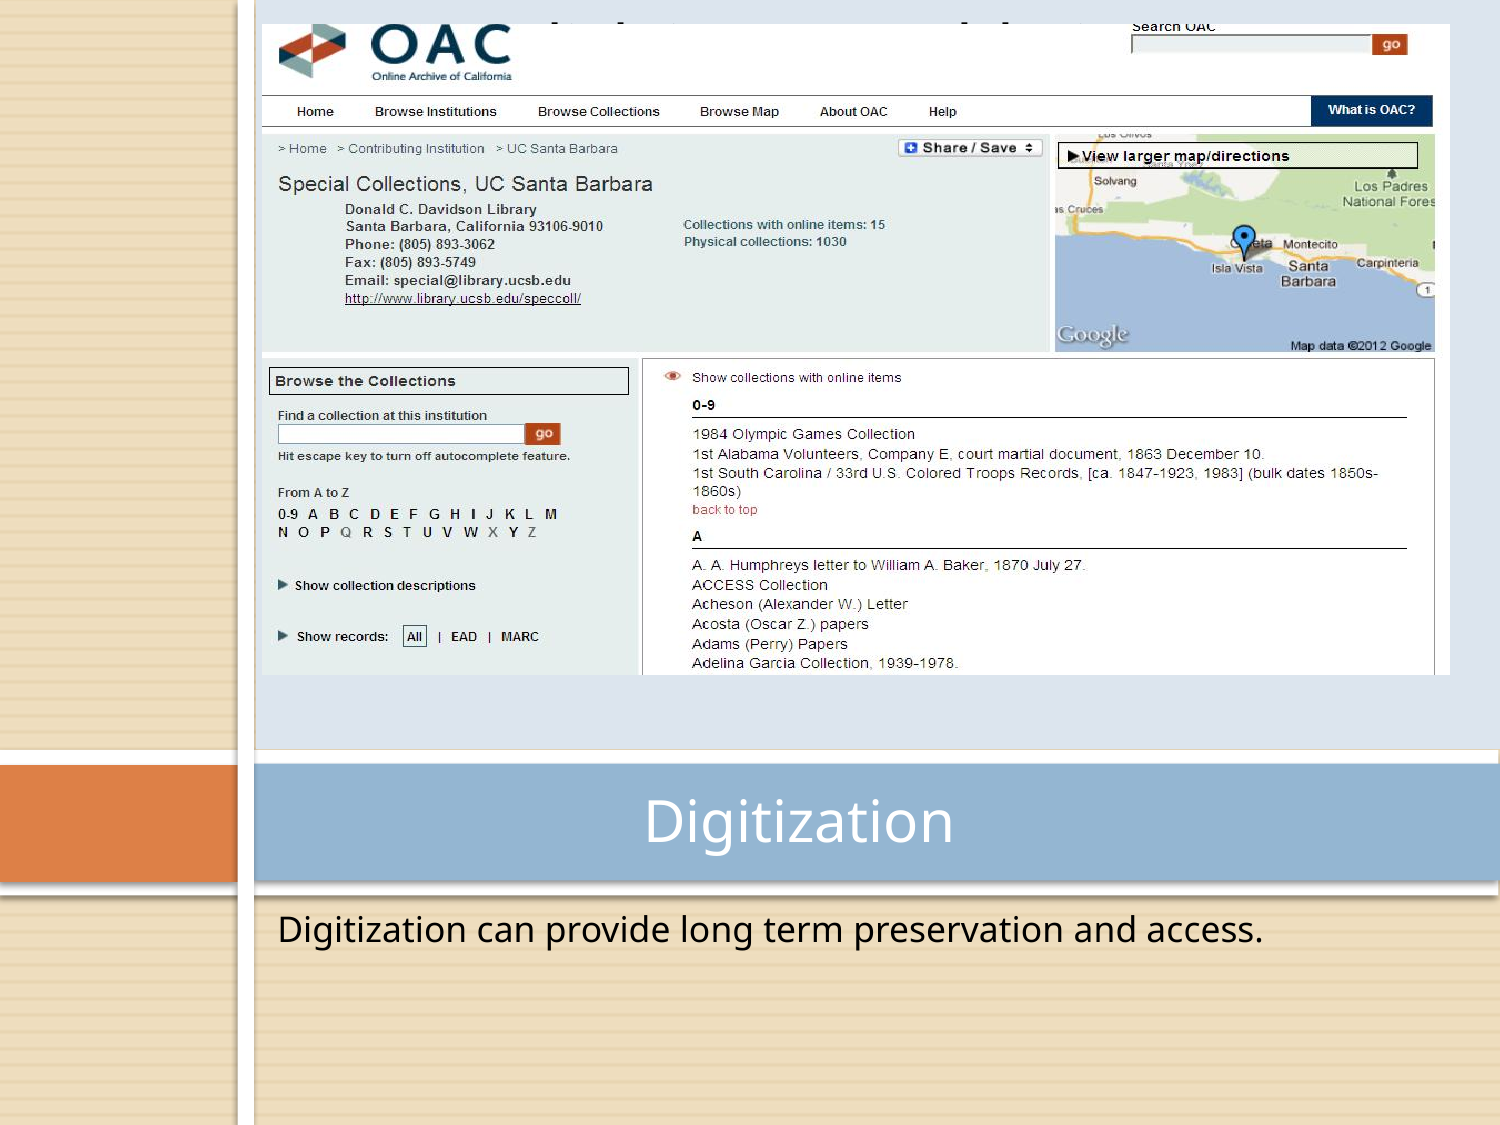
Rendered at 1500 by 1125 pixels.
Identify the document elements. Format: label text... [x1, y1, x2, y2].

list Digitization can provide long term preservation and access. [262, 900, 1463, 1013]
title Digitization [262, 762, 1463, 875]
picture [255, 0, 1500, 750]
